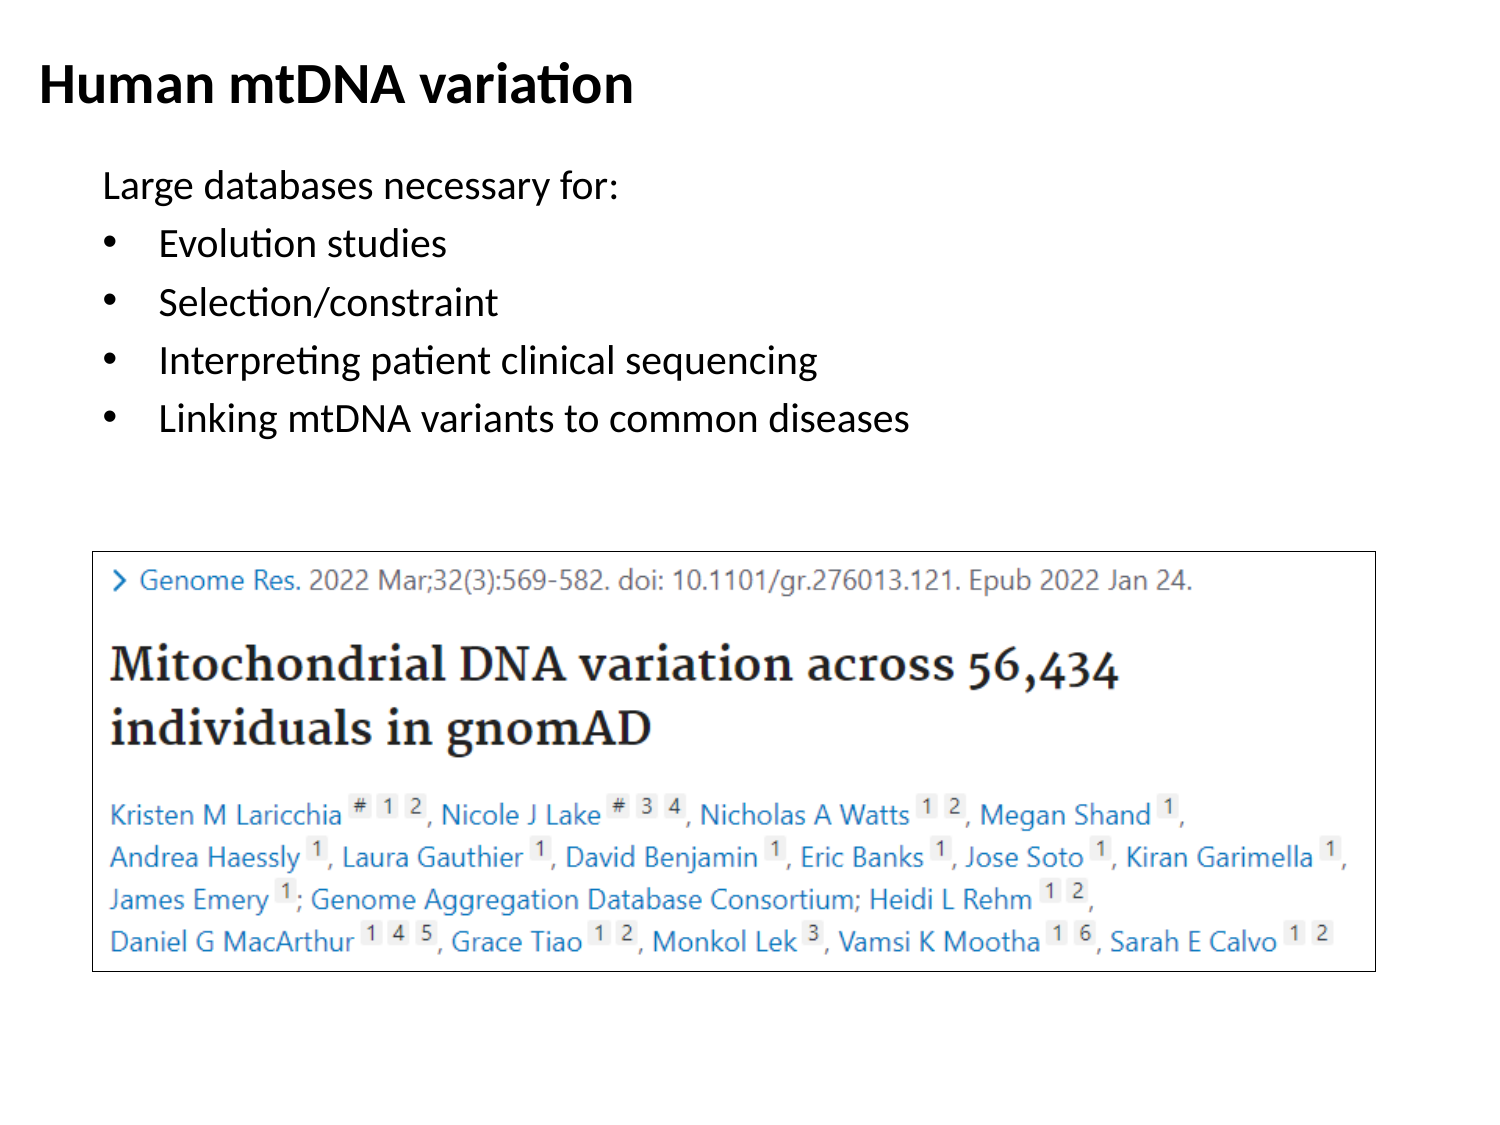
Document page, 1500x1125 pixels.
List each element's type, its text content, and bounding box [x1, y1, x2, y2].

title Human mtDNA variation [24, 37, 1425, 118]
list Large databases necessary for: Evolution studies Selection/constraint Interpreting patient clinical sequencing Linking mtDNA variants to common diseases [87, 149, 1425, 488]
picture [92, 551, 1376, 972]
